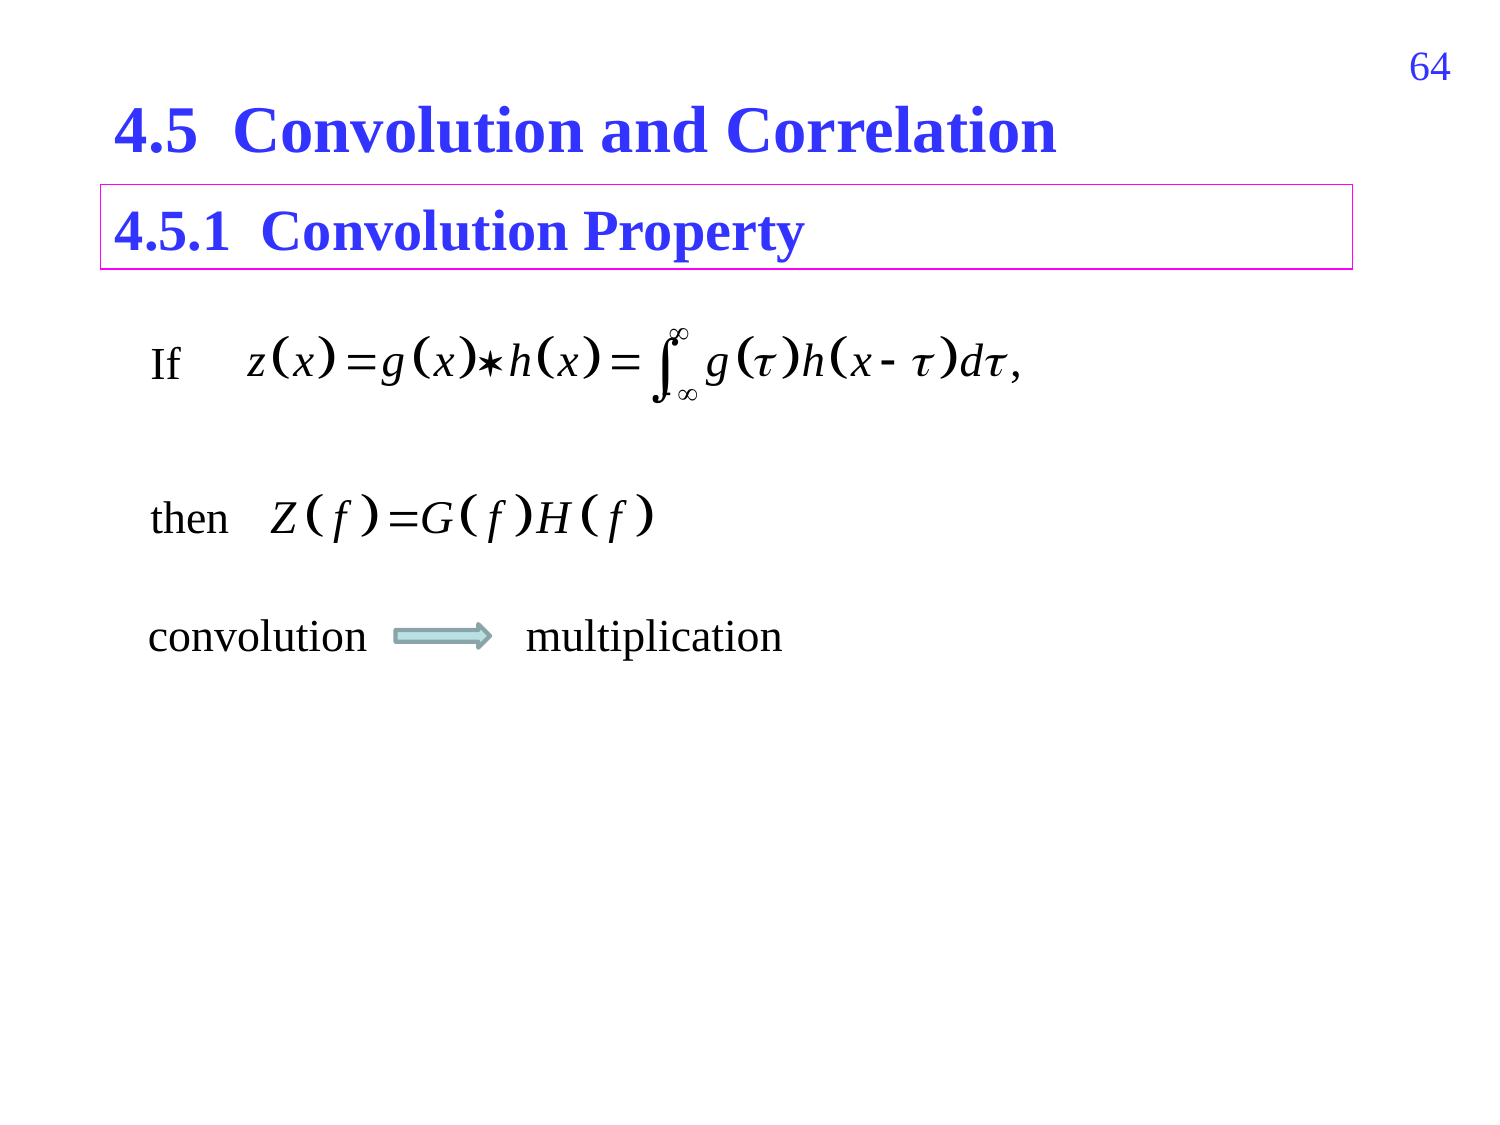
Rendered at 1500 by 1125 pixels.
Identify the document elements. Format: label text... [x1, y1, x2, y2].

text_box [241, 314, 1026, 409]
slide_number 380 [1304, 30, 1467, 110]
text_box then [135, 479, 313, 550]
text_box 4.5 Convolution and Correlation [100, 78, 1353, 173]
text_box multiplication [511, 598, 904, 668]
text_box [265, 491, 655, 554]
text_box convolution [133, 598, 420, 668]
text_box [393, 622, 493, 650]
text_box If [135, 326, 236, 396]
text_box 4.5.1 Convolution Property [100, 184, 1353, 270]
